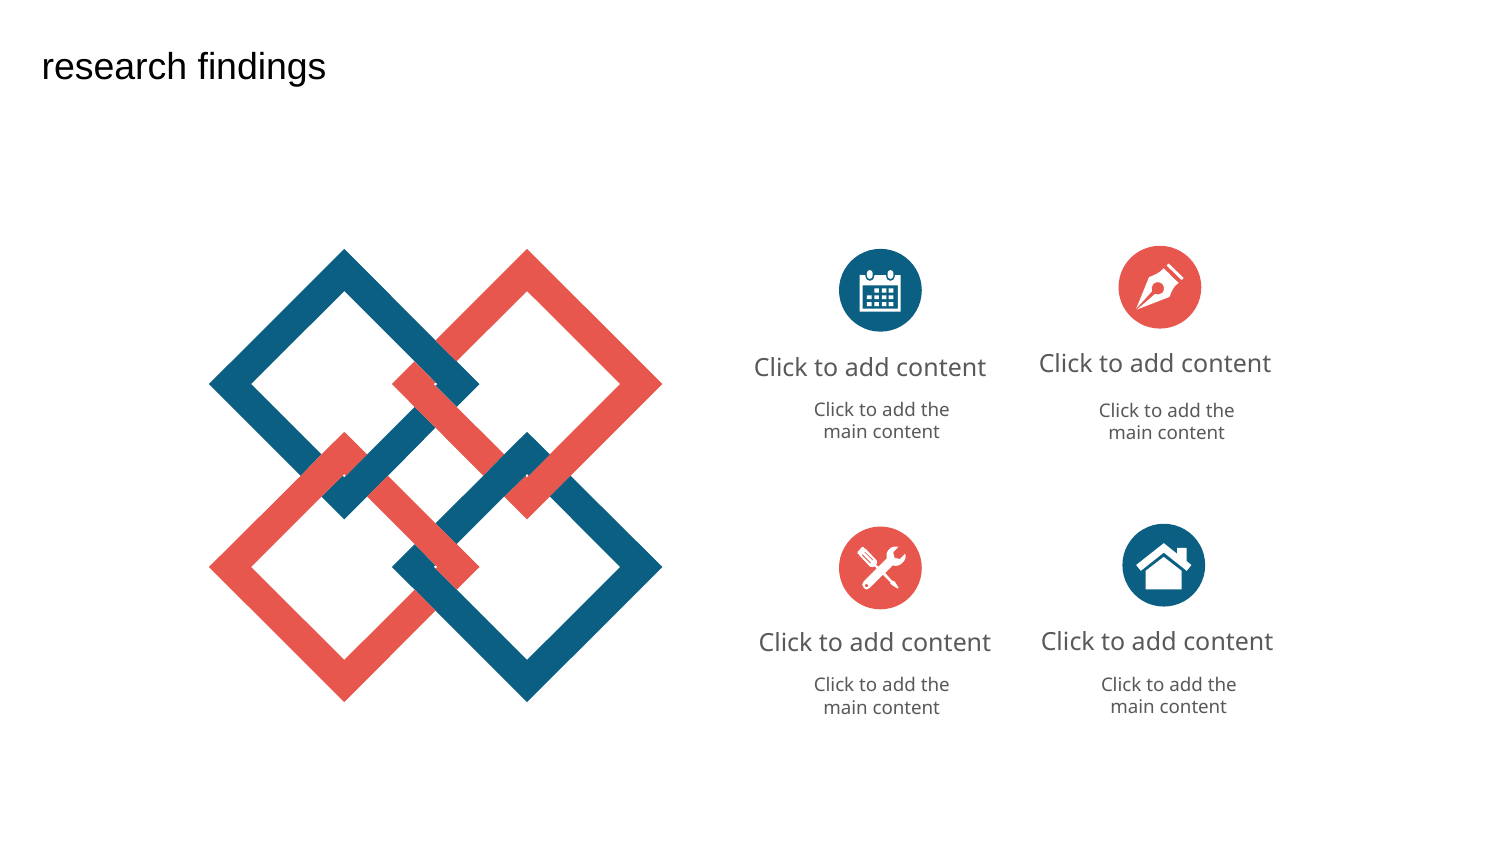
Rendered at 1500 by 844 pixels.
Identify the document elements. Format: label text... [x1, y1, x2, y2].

text_box Click to add content [702, 345, 1038, 387]
text_box Click to add the main content [778, 392, 985, 449]
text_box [1136, 263, 1184, 310]
text_box Click to add content [714, 620, 989, 662]
text_box Click to add the main content [1063, 392, 1270, 449]
text_box [857, 546, 906, 590]
text_box [1118, 245, 1202, 329]
text_box [838, 526, 922, 610]
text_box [208, 248, 663, 703]
text_box Click to add content [987, 341, 1323, 383]
text_box Click to add the main content [1065, 666, 1272, 724]
text_box [1122, 523, 1206, 607]
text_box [859, 270, 901, 312]
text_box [1136, 543, 1192, 590]
text_box Click to add content [989, 620, 1325, 662]
text_box [838, 248, 922, 332]
text_box Click to add the main content [778, 667, 985, 724]
